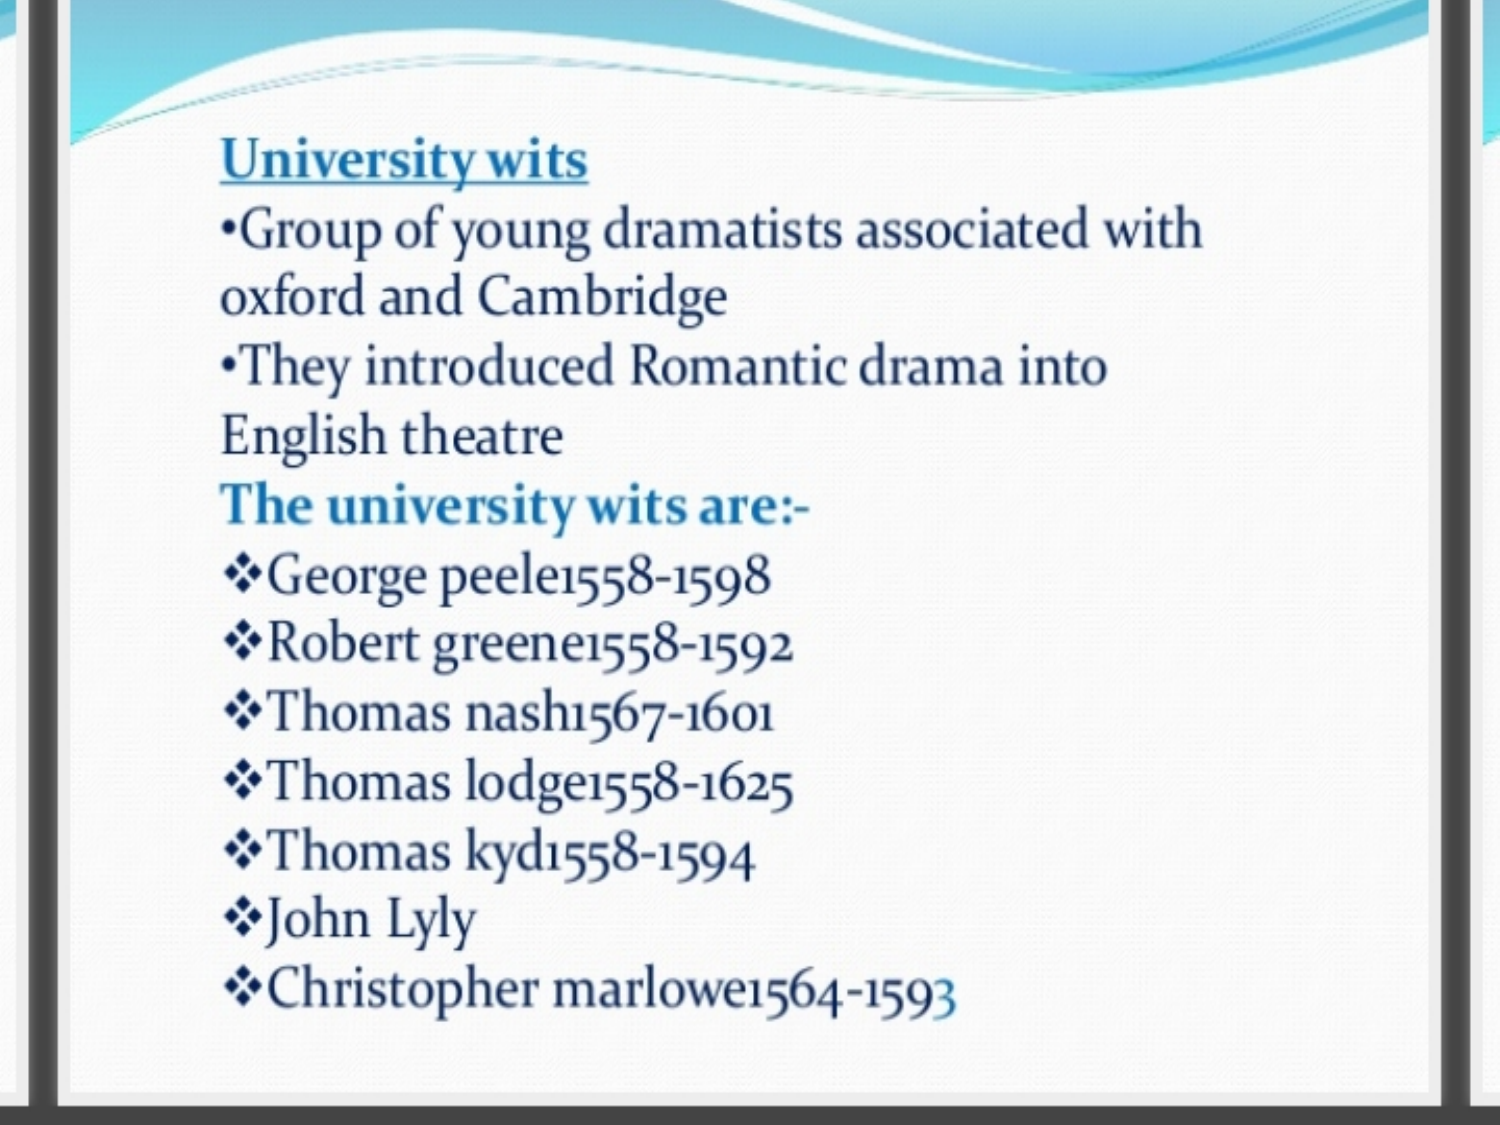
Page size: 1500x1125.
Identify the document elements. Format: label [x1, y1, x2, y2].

list [0, 0, 1500, 1125]
